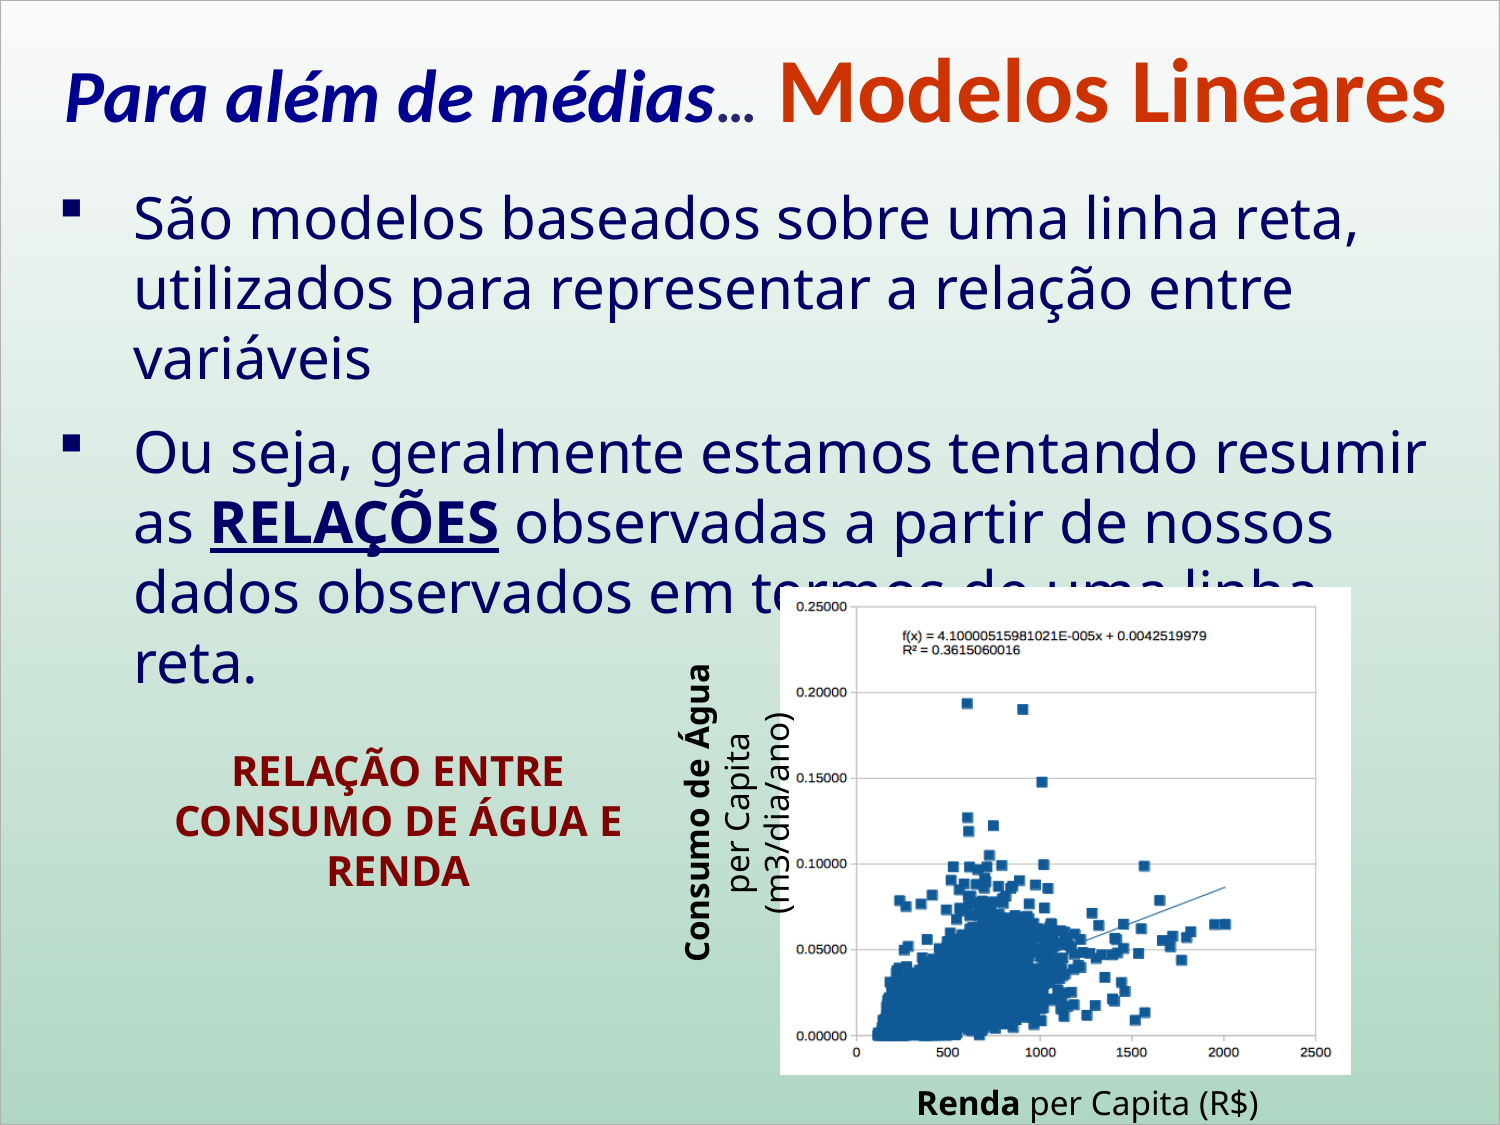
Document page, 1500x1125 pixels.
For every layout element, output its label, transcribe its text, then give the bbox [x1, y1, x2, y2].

picture [779, 587, 1351, 1075]
text_box Renda per Capita (R$) [878, 1083, 1298, 1125]
text_box Para além de médias… Modelos Lineares [0, 23, 1500, 149]
text_box São modelos baseados sobre uma linha reta, utilizados para representar a relação entre variáveis Ou seja, geralmente estamos tentando resumir as RELAÇÕES observadas a partir de nossos dados observados em termos de uma linha reta. [43, 173, 1454, 778]
text_box RELAÇÃO ENTRE CONSUMO DE ÁGUA E RENDA [151, 737, 646, 902]
text_box Consumo de Água per Capita (m3/dia/ano) [668, 622, 774, 1005]
